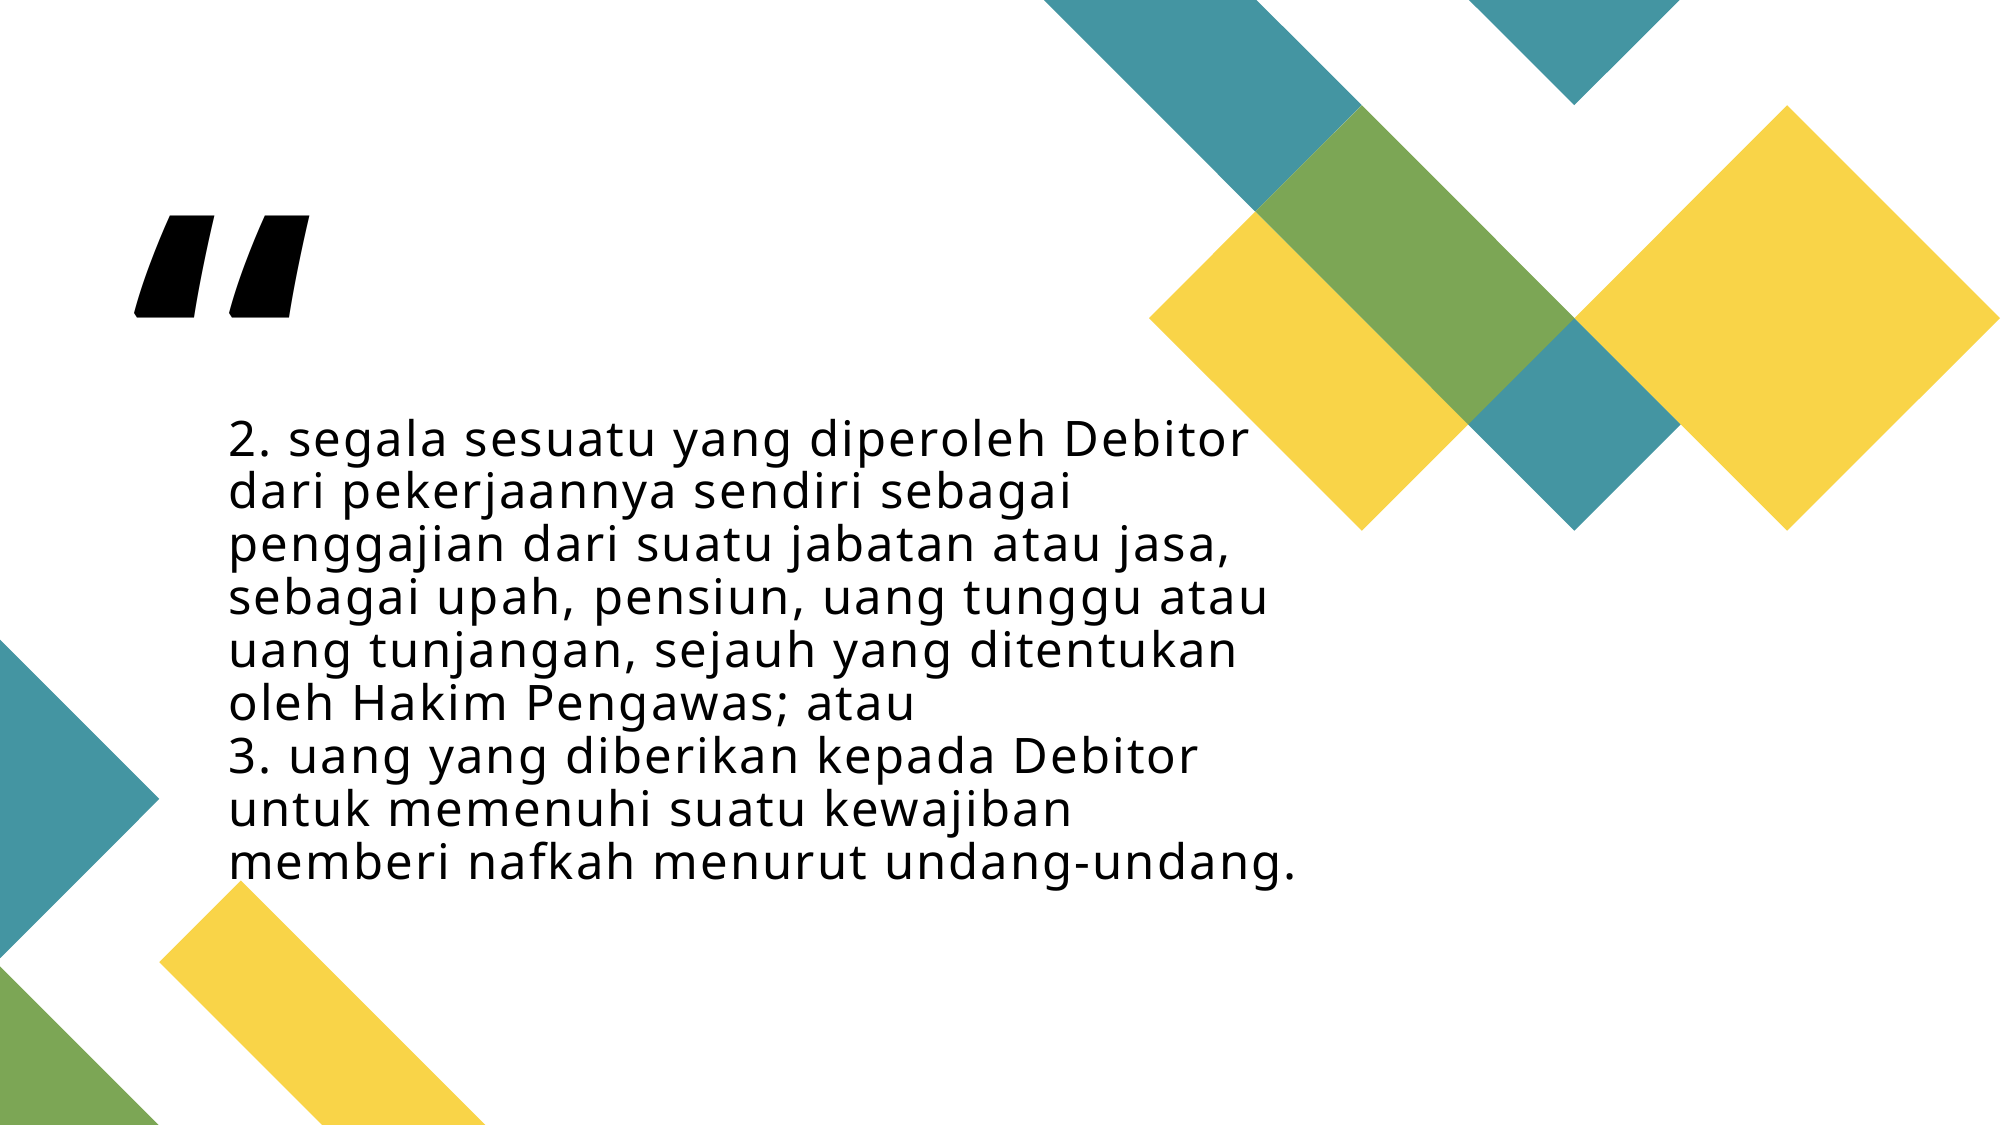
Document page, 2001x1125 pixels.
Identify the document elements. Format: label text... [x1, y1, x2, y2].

title 2. segala sesuatu yang diperoleh Debitor dari pekerjaannya sendiri sebagai penggajian dari suatu jabatan atau jasa, sebagai upah, pensiun, uang tunggu atau uang tunjangan, sejauh yang ditentukan oleh Hakim Pengawas; atau 3. uang yang diberikan kepada Debitor untuk memenuhi suatu kewajiban memberi nafkah menurut undang-undang. [158, 406, 1329, 946]
